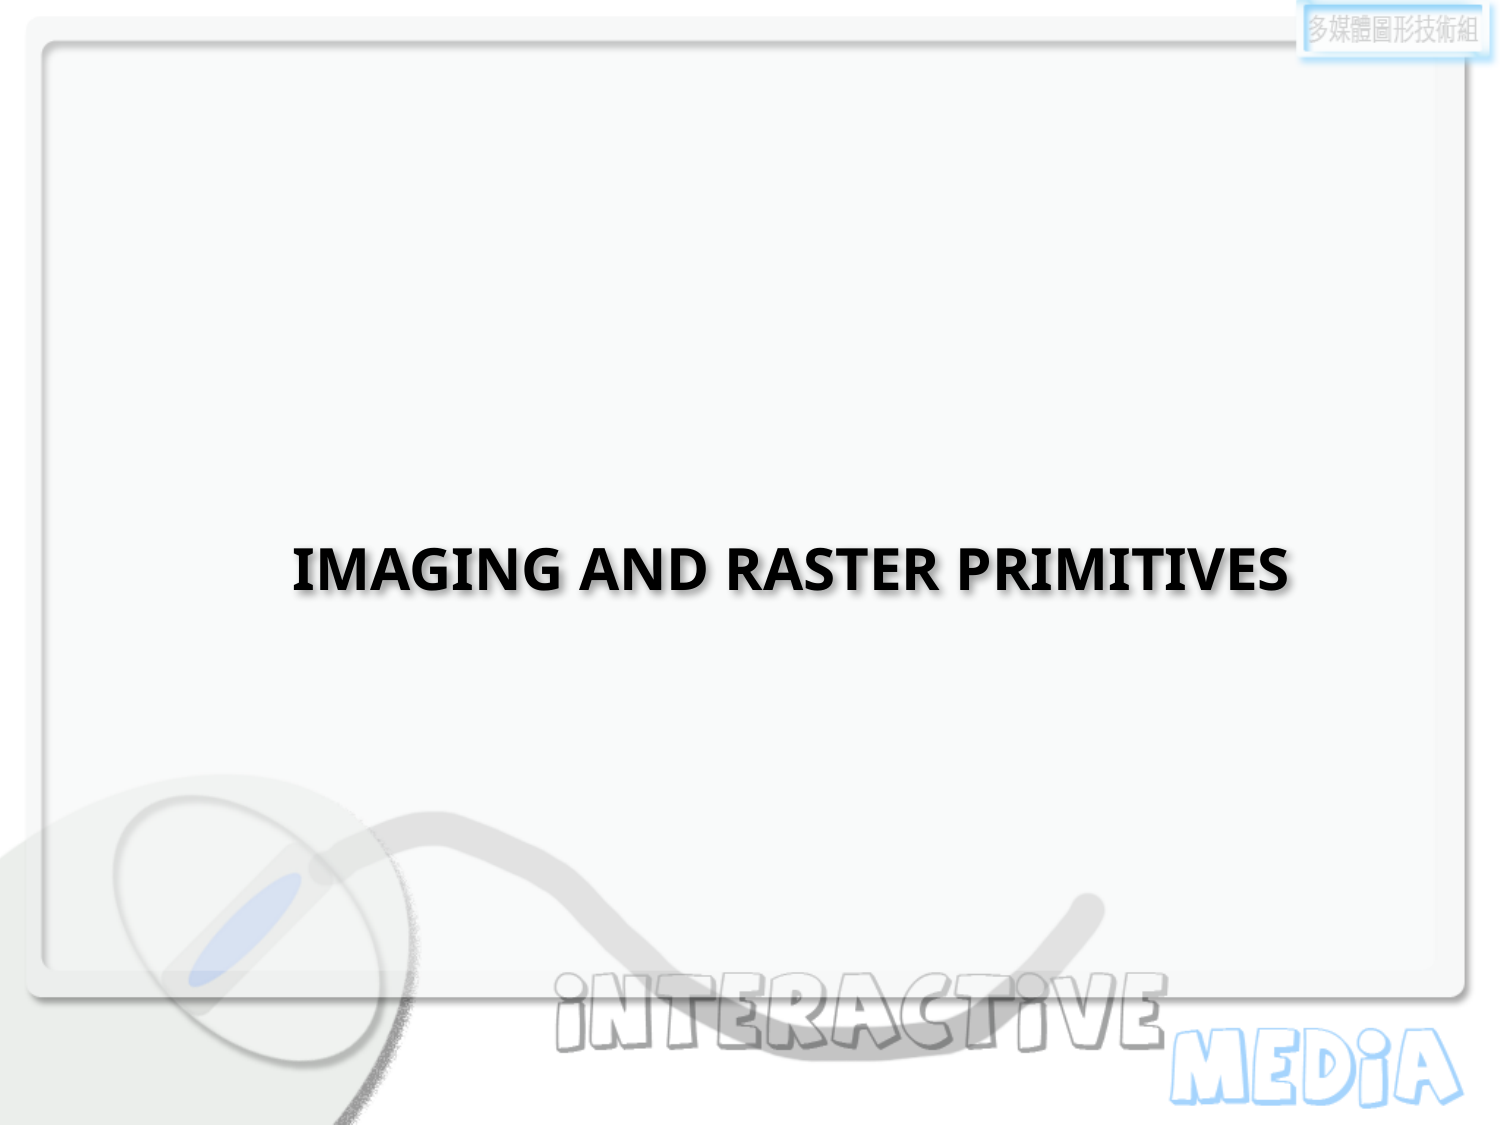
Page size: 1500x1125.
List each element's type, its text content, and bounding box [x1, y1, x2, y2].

title Imaging and Raster Primitives [218, 420, 1306, 610]
picture [0, 0, 1500, 1125]
